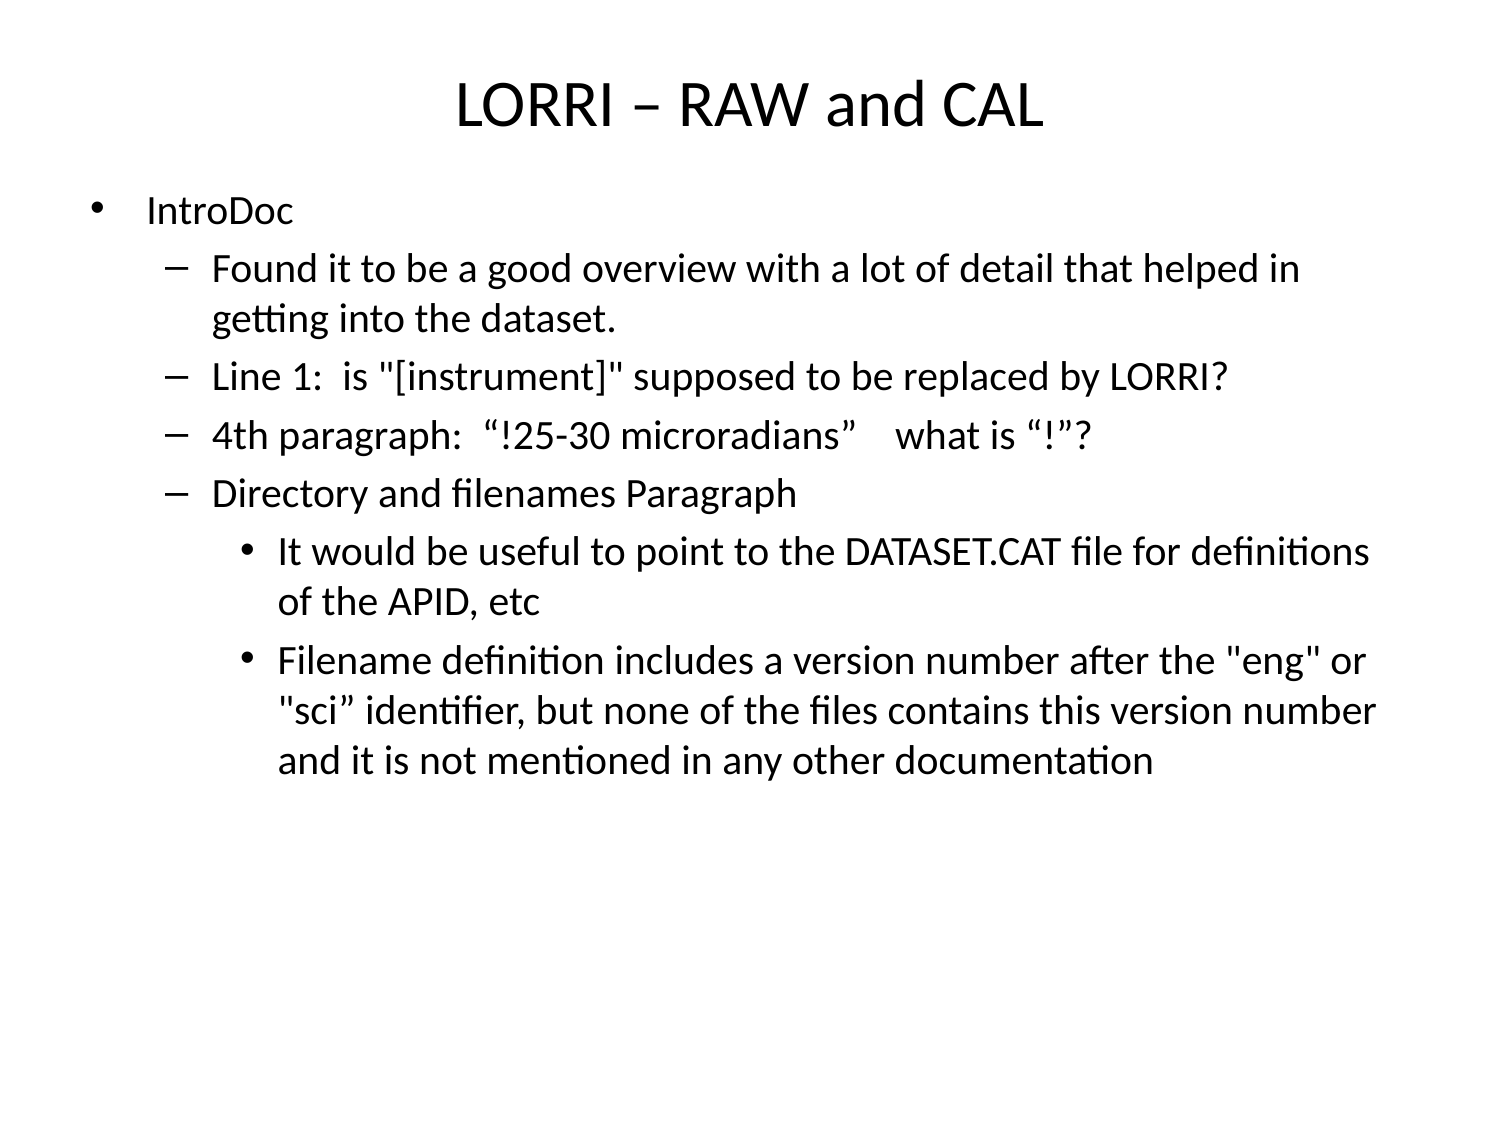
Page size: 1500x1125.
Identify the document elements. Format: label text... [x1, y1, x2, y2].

list IntroDoc Found it to be a good overview with a lot of detail that helped in getting into the dataset. Line 1: is "[instrument]" supposed to be replaced by LORRI? 4th paragraph: “!25-30 microradians” what is “!”? Directory and filenames Paragraph It would be useful to point to the DATASET.CAT file for definitions of the APID, etc Filename definition includes a version number after the "eng" or "sci” identifier, but none of the files contains this version number and it is not mentioned in any other documentation [75, 174, 1425, 1043]
title LORRI – RAW and CAL [75, 45, 1425, 155]
